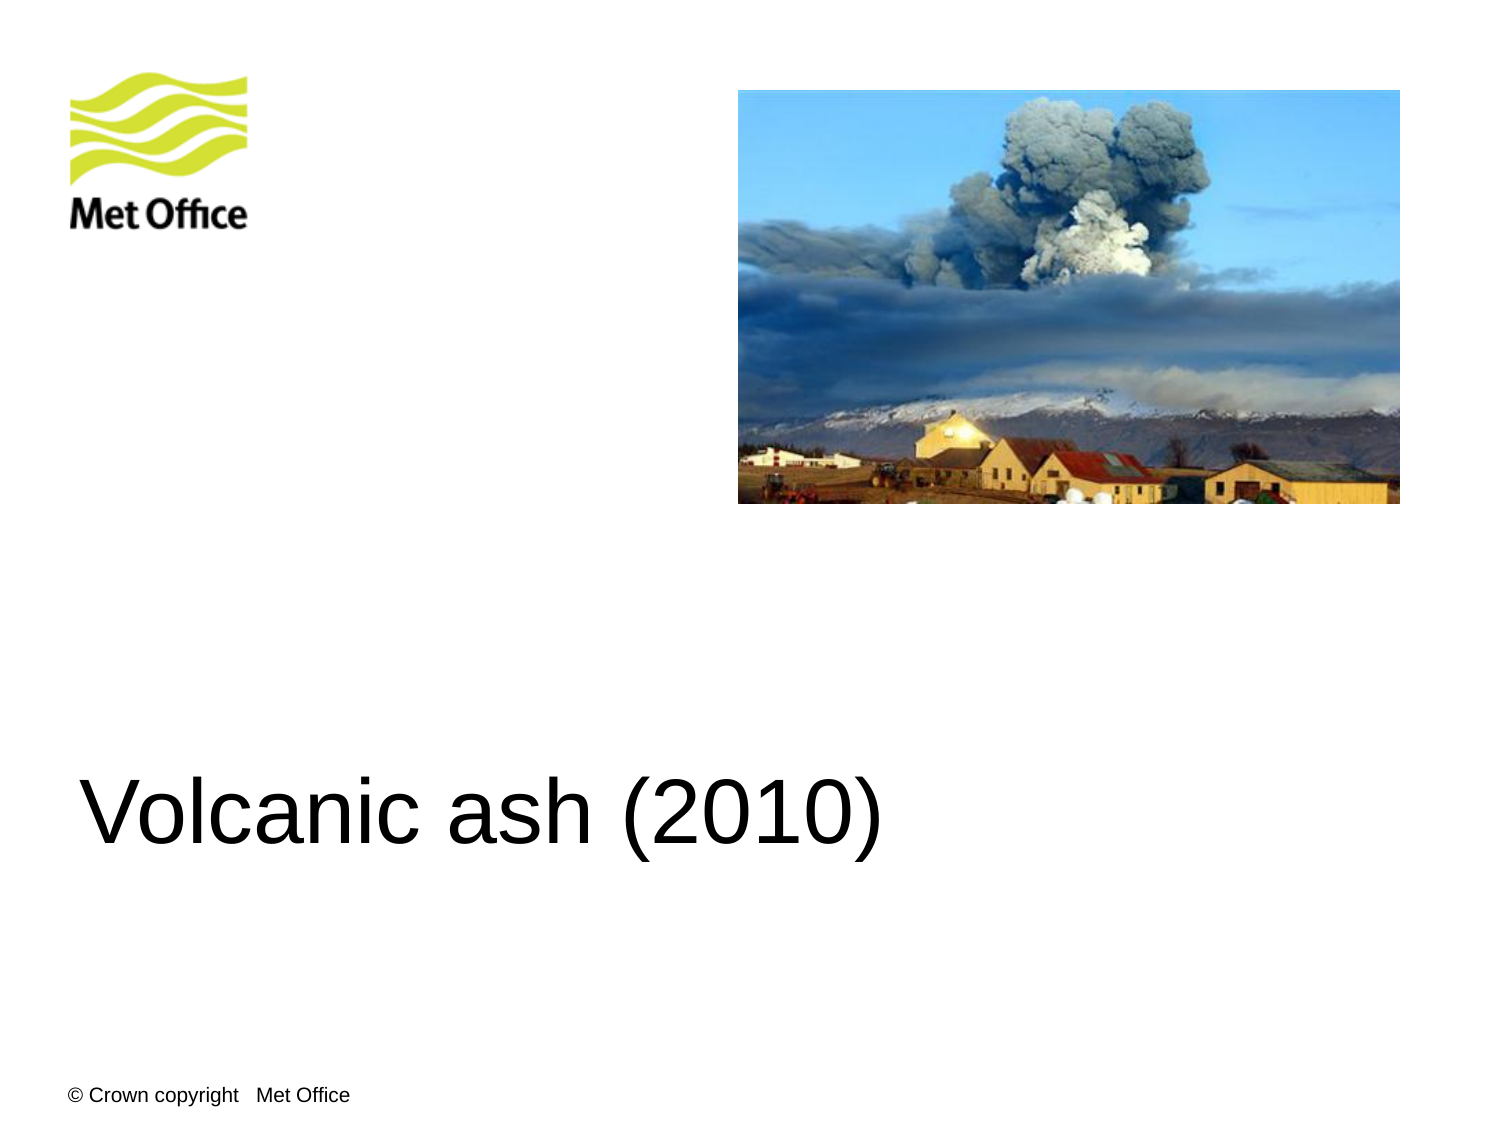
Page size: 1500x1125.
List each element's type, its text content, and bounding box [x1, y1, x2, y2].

picture [0, 0, 1500, 1125]
title Volcanic ash (2010) [64, 763, 1011, 870]
